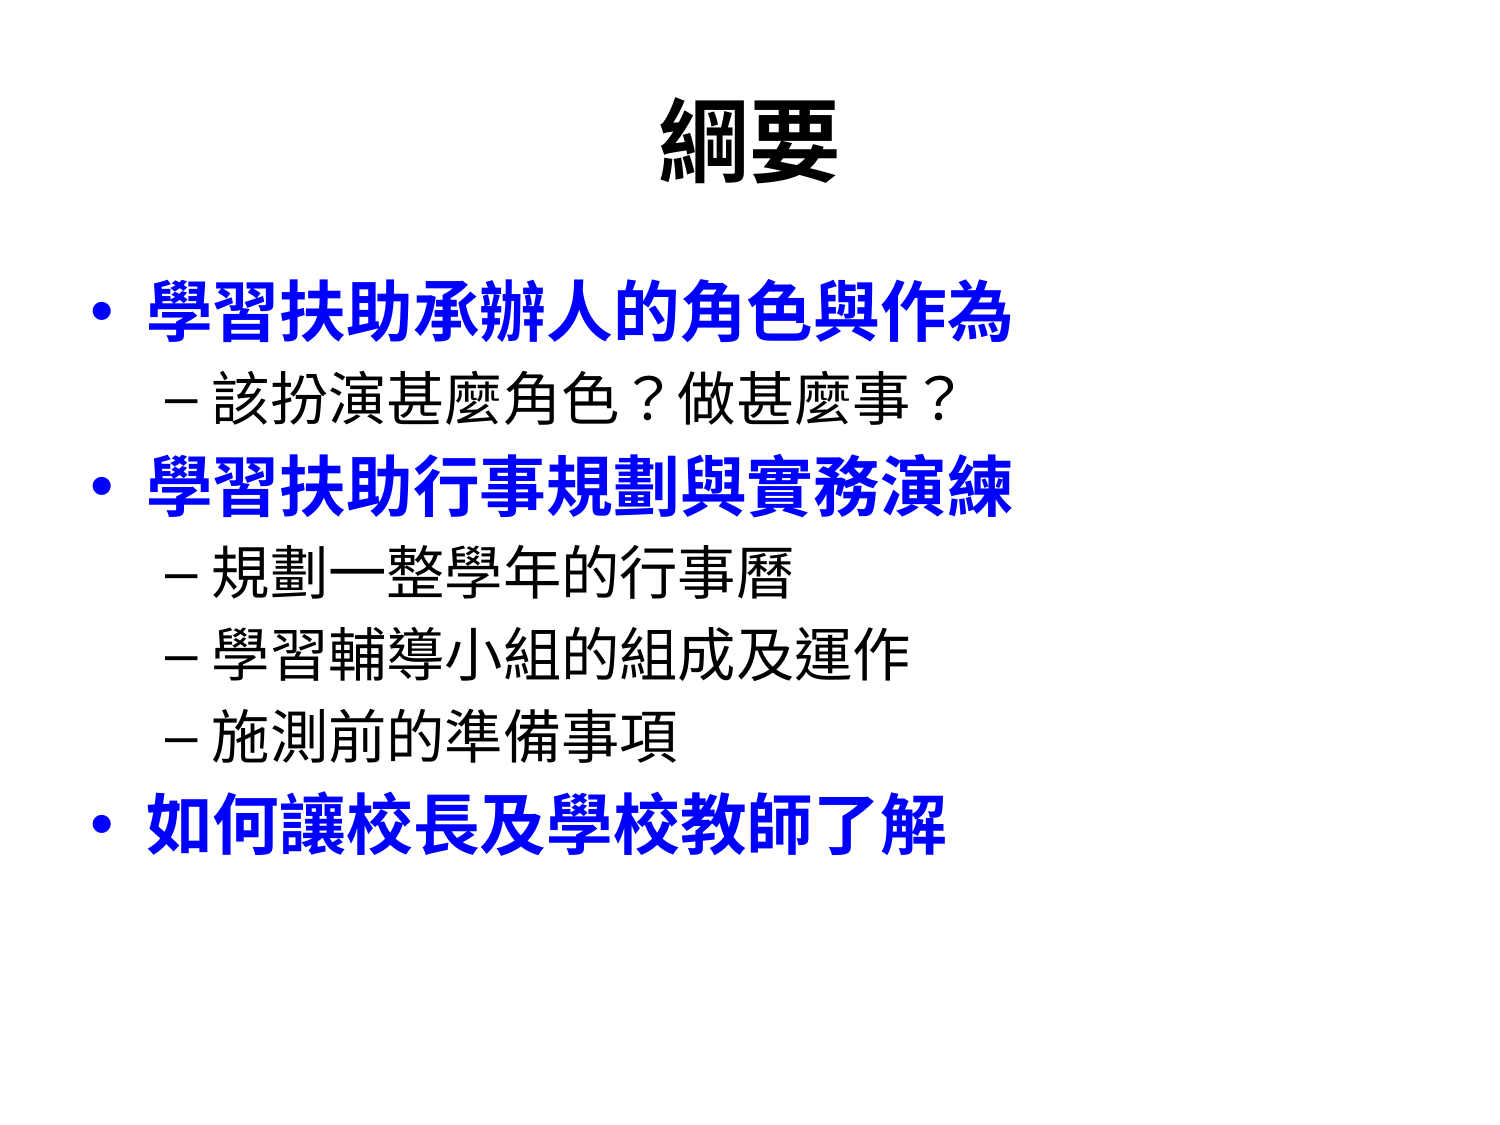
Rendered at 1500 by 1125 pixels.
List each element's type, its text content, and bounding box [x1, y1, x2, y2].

list 學習扶助承辦人的角色與作為 該扮演甚麼角色？做甚麼事？ 學習扶助行事規劃與實務演練 規劃一整學年的行事曆 學習輔導小組的組成及運作 施測前的準備事項 如何讓校長及學校教師了解 [75, 262, 1425, 1005]
title 綱要 [75, 45, 1425, 233]
